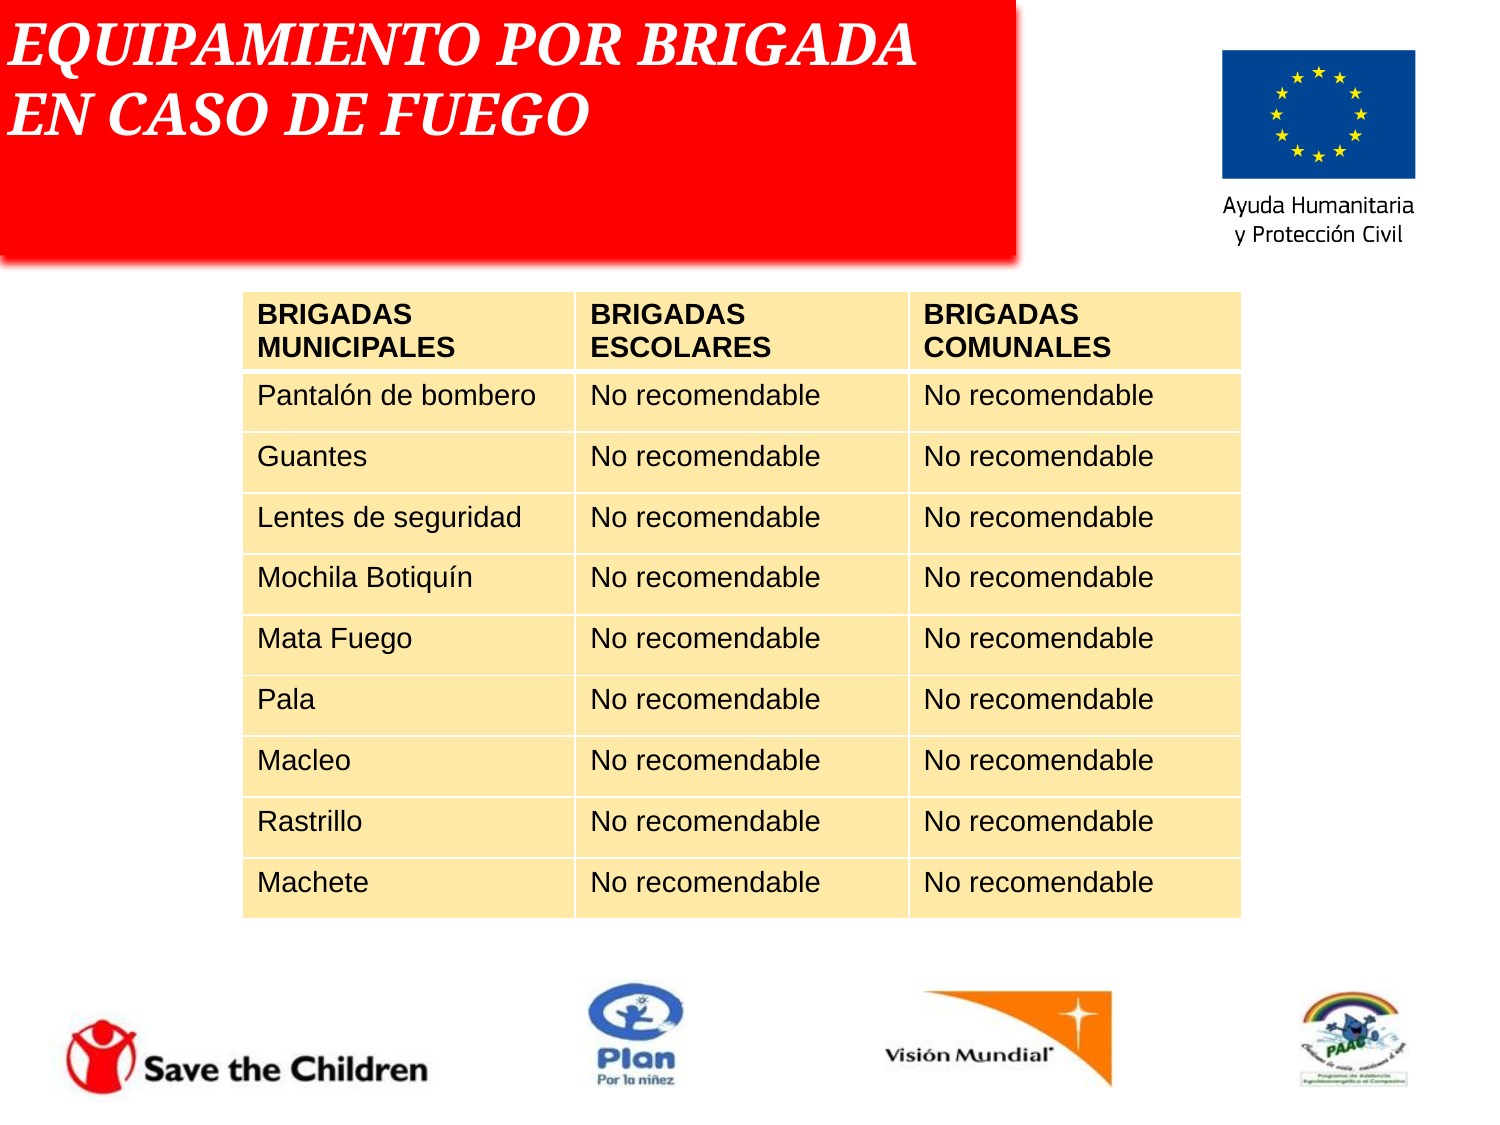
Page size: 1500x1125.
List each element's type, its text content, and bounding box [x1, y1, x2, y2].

table_cell No recomendable [910, 859, 1241, 918]
picture [1299, 990, 1409, 1088]
table_cell No recomendable [576, 555, 908, 614]
table_cell Mata Fuego [243, 616, 574, 675]
table_cell No recomendable [910, 737, 1241, 796]
table_cell No recomendable [576, 798, 908, 857]
table_cell Lentes de seguridad [243, 494, 574, 553]
table_header BRIGADAS ESCOLARES [576, 292, 908, 369]
table_header BRIGADAS MUNICIPALES [243, 292, 574, 369]
table_cell Mochila Botiquín [243, 555, 574, 614]
picture [1218, 46, 1419, 246]
table_cell No recomendable [576, 859, 908, 918]
table_cell No recomendable [910, 616, 1241, 675]
picture [884, 990, 1113, 1088]
table_cell Pala [243, 676, 574, 735]
table_cell Macleo [243, 737, 574, 796]
table_cell Rastrillo [243, 798, 574, 857]
table_cell No recomendable [576, 737, 908, 796]
picture [587, 978, 685, 1088]
table_cell No recomendable [910, 555, 1241, 614]
table_cell No recomendable [576, 494, 908, 553]
table_cell No recomendable [576, 616, 908, 675]
table_header BRIGADAS COMUNALES [910, 292, 1241, 369]
table_cell Machete [243, 859, 574, 918]
table_cell Guantes [243, 433, 574, 492]
table_cell No recomendable [576, 433, 908, 492]
table_cell No recomendable [910, 798, 1241, 857]
table_cell No recomendable [910, 433, 1241, 492]
table_cell Pantalón de bombero [243, 374, 574, 431]
table_cell No recomendable [576, 676, 908, 735]
table_cell No recomendable [910, 494, 1241, 553]
table_cell No recomendable [910, 676, 1241, 735]
table_cell No recomendable [910, 374, 1241, 431]
text_box EQUIPAMIENTO POR BRIGADA EN CASO DE FUEGO [0, 0, 1043, 256]
picture [50, 1012, 444, 1103]
table_cell No recomendable [576, 374, 908, 431]
